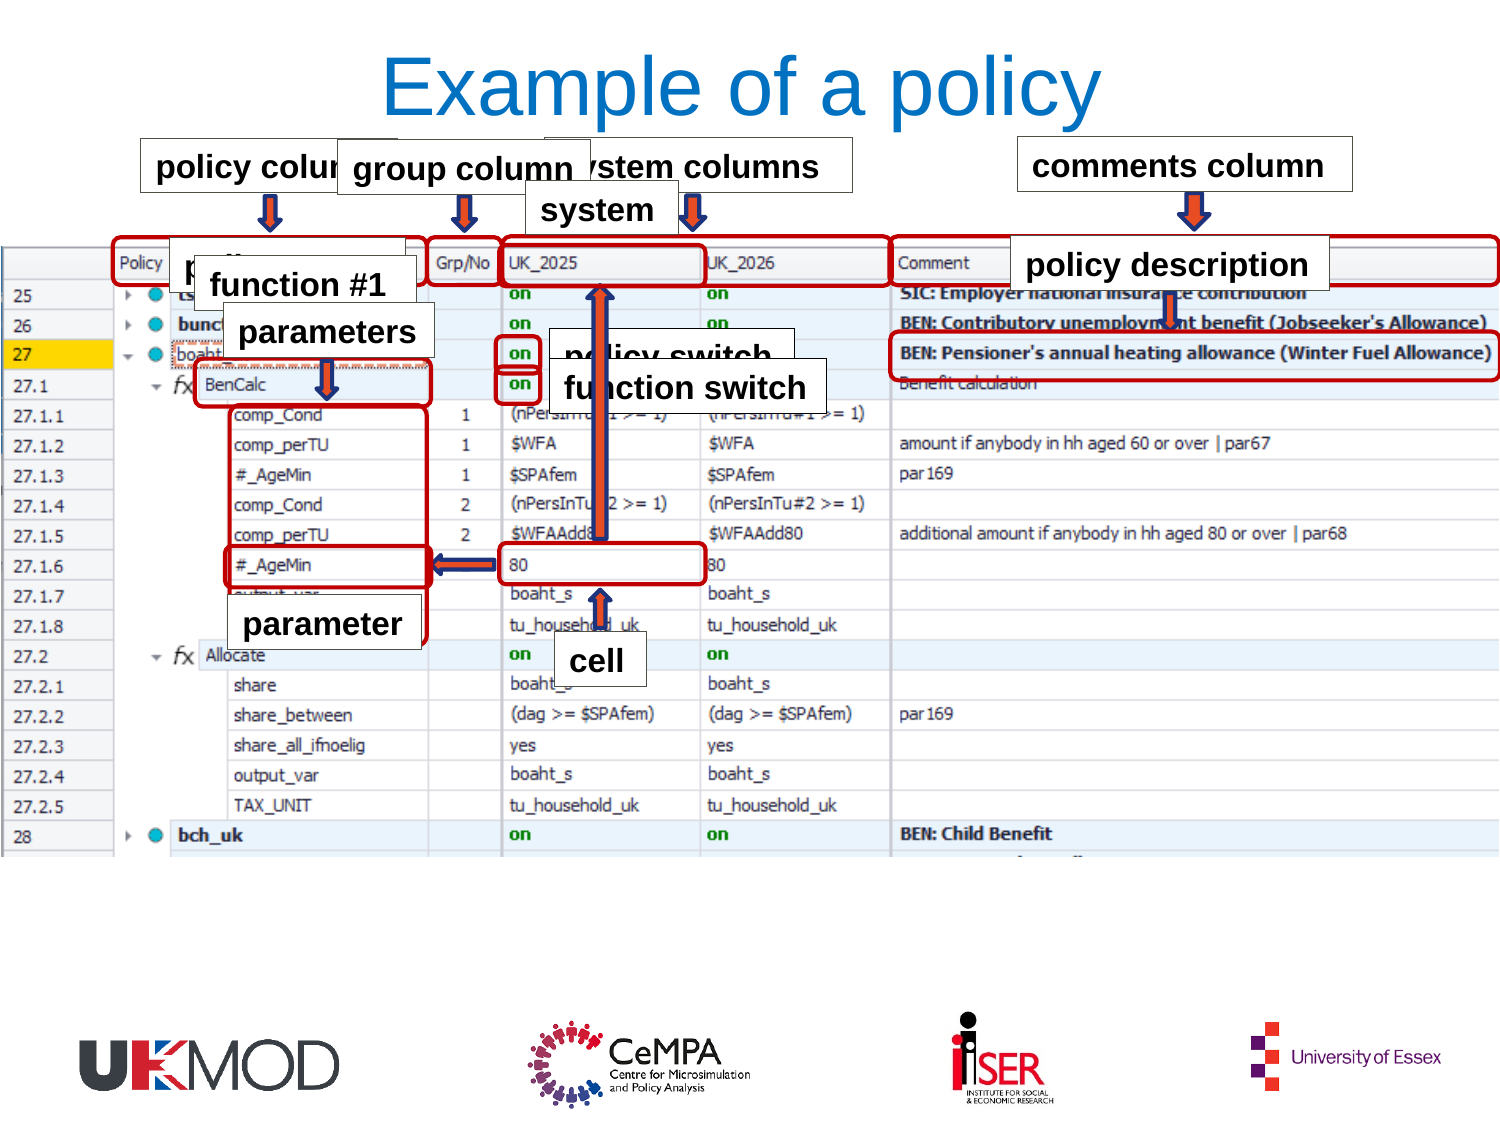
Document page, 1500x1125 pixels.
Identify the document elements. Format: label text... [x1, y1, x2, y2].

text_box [711, 358, 827, 415]
picture [0, 246, 1500, 857]
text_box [890, 235, 1500, 381]
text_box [502, 137, 892, 286]
title Example of a policy [66, 6, 1417, 159]
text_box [711, 327, 796, 356]
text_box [169, 237, 406, 335]
picture [527, 1020, 750, 1109]
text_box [224, 545, 495, 651]
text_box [498, 180, 706, 540]
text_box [499, 546, 706, 688]
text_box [337, 139, 592, 286]
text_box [890, 136, 1500, 235]
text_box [222, 302, 435, 546]
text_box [112, 137, 428, 286]
picture [73, 1036, 343, 1094]
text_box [194, 255, 432, 407]
picture [934, 992, 1067, 1125]
picture [1251, 1022, 1441, 1091]
